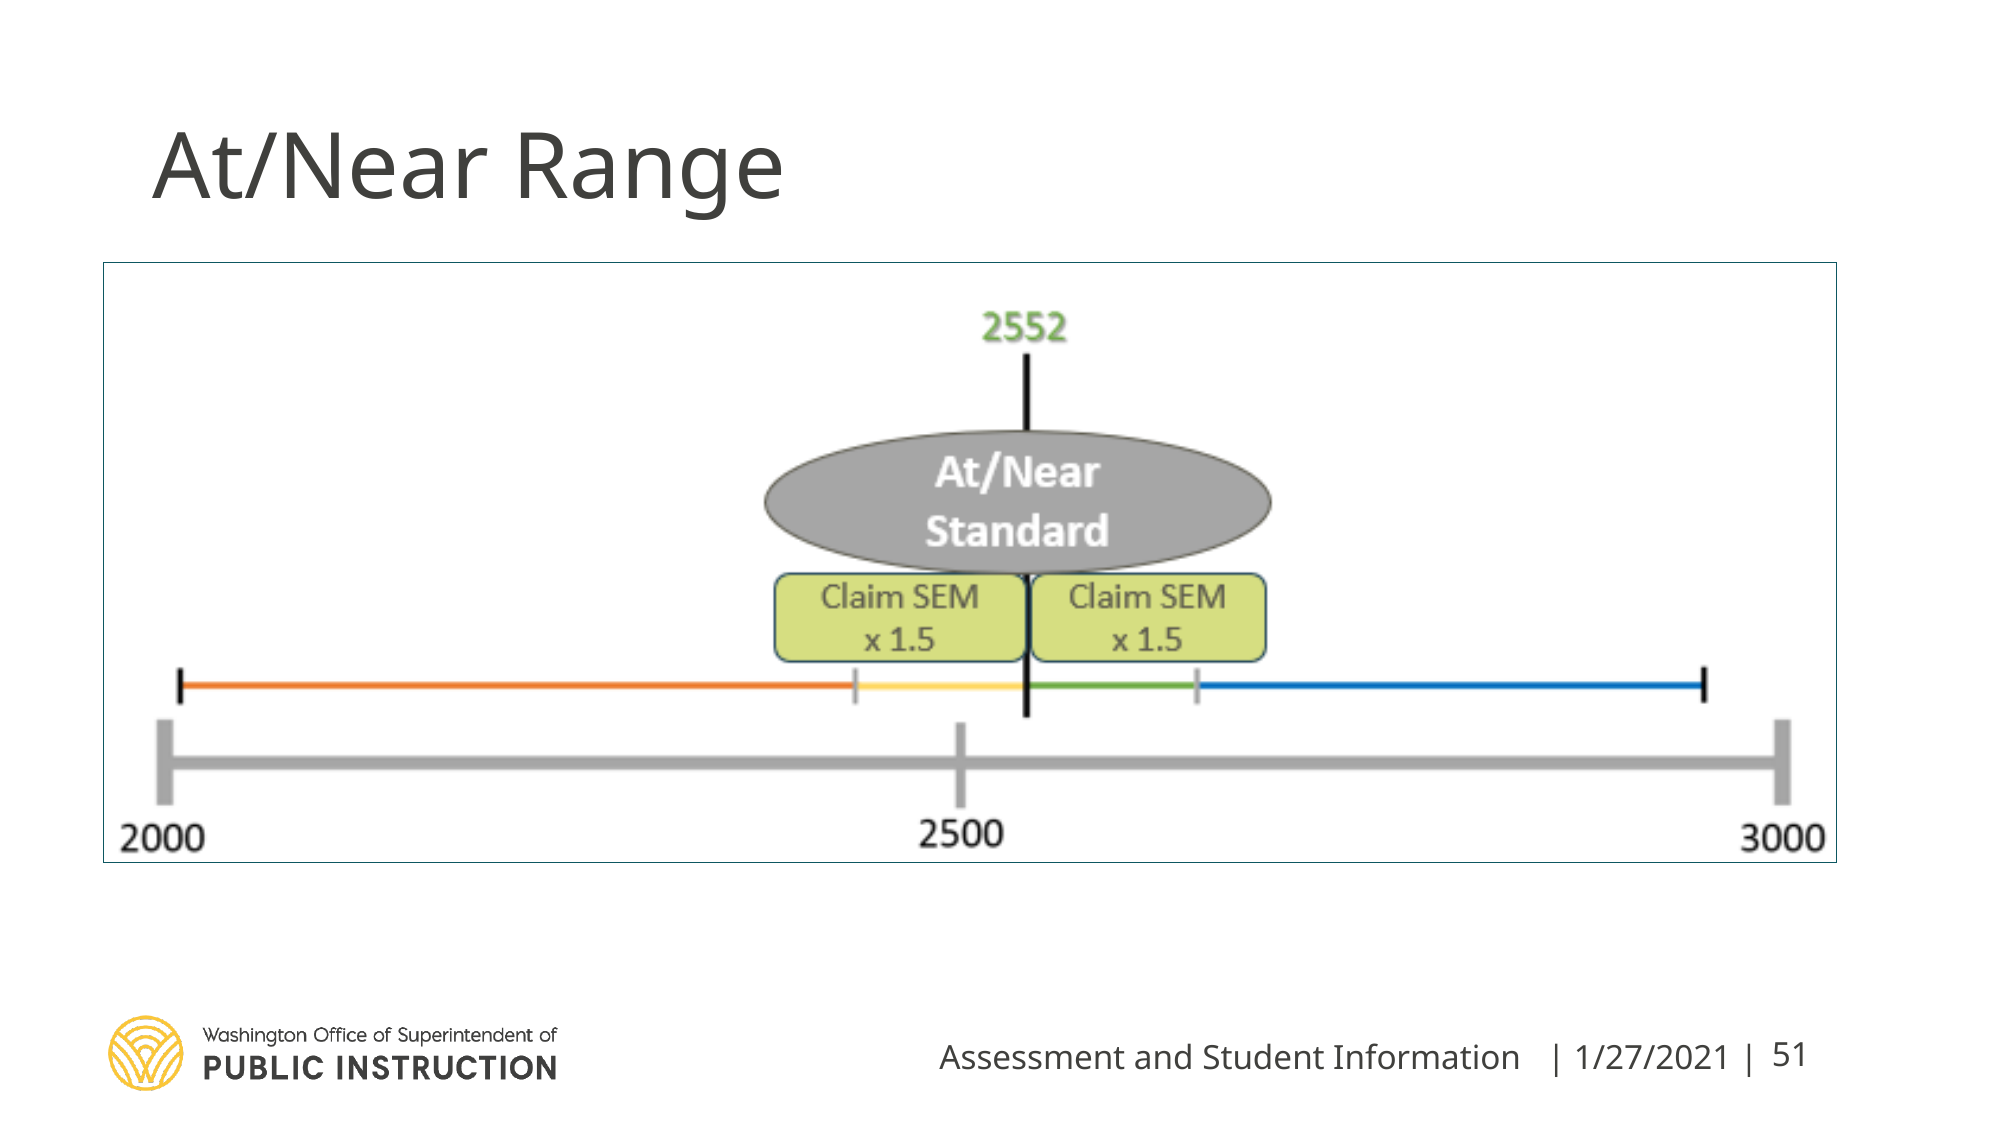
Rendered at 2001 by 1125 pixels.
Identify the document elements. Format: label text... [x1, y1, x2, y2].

footer Assessment and Student Information [582, 1025, 1537, 1086]
slide_number 51 [1756, 1025, 1863, 1086]
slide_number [1537, 1025, 1756, 1086]
title At/Near Range [137, 59, 1863, 278]
picture [103, 262, 1837, 863]
picture [108, 1015, 558, 1091]
